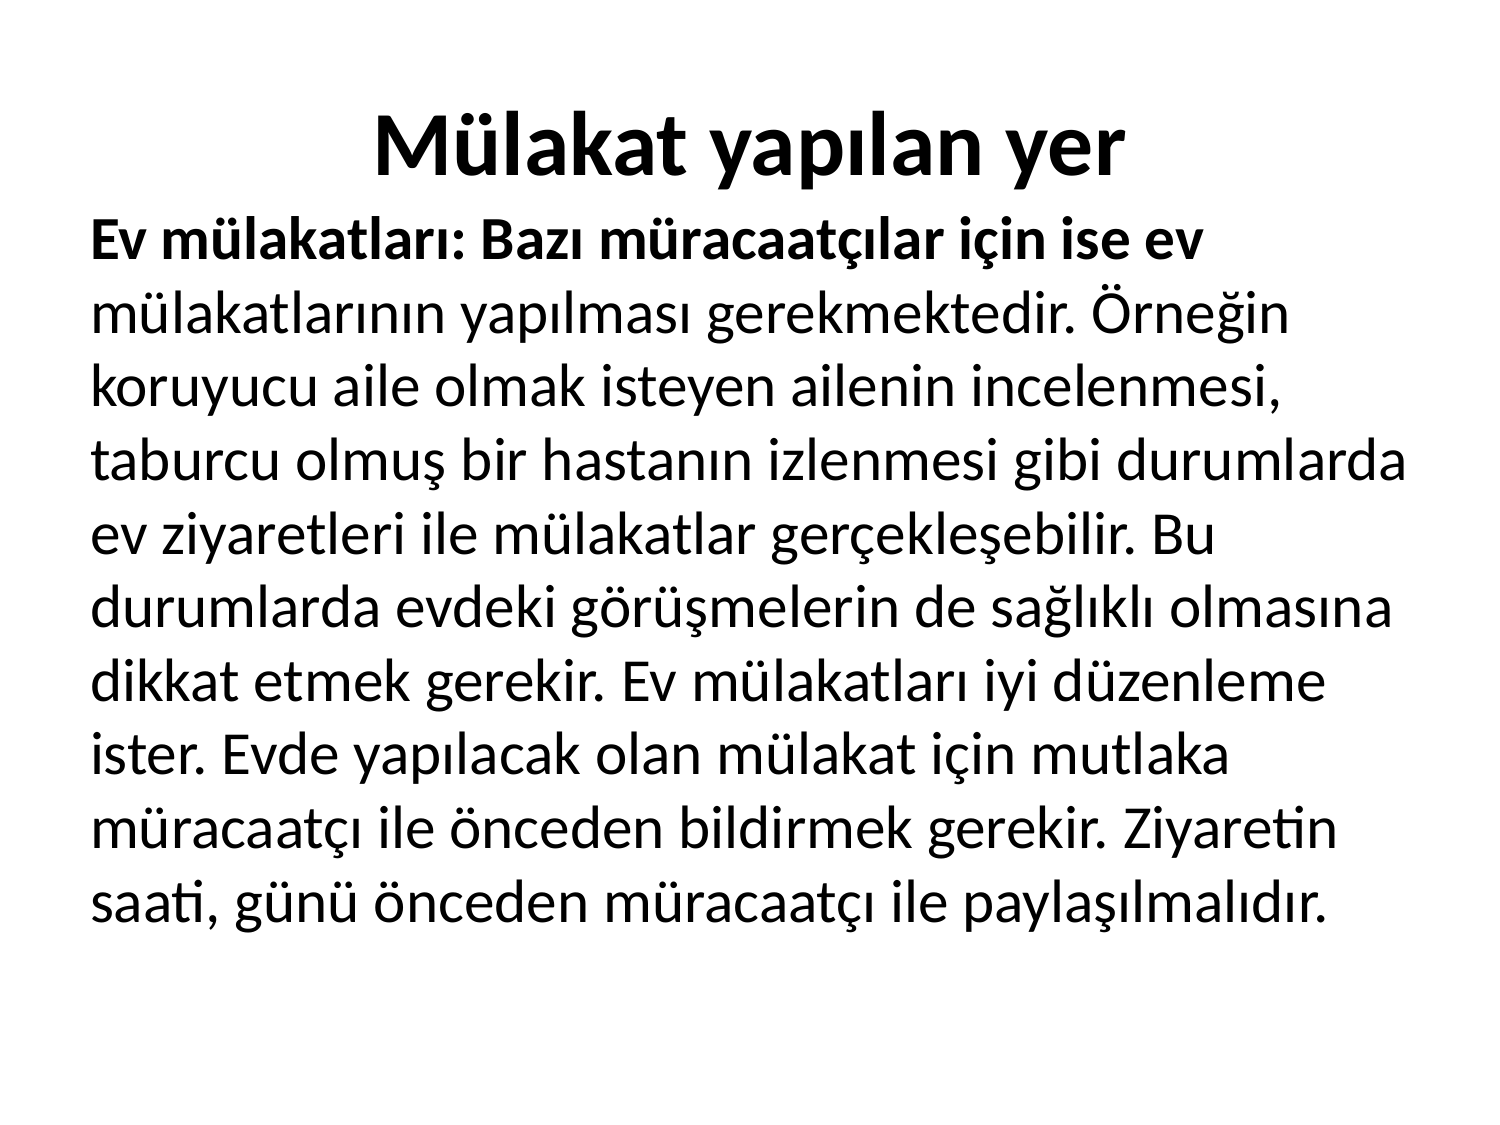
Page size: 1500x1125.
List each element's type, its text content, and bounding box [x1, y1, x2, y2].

list Ev mülakatları: Bazı müracaatçılar için ise ev mülakatlarının yapılması gerekmektedir. Örneğin koruyucu aile olmak isteyen ailenin incelenmesi, taburcu olmuş bir hastanın izlenmesi gibi durumlarda ev ziyaretleri ile mülakatlar gerçekleşebilir. Bu durumlarda evdeki görüşmelerin de sağlıklı olmasına dikkat etmek gerekir. Ev mülakatları iyi düzenleme ister. Evde yapılacak olan mülakat için mutlaka müracaatçı ile önceden bildirmek gerekir. Ziyaretin saati, günü önceden müracaatçı ile paylaşılmalıdır. [75, 190, 1425, 1005]
title Mülakat yapılan yer [75, 45, 1425, 190]
